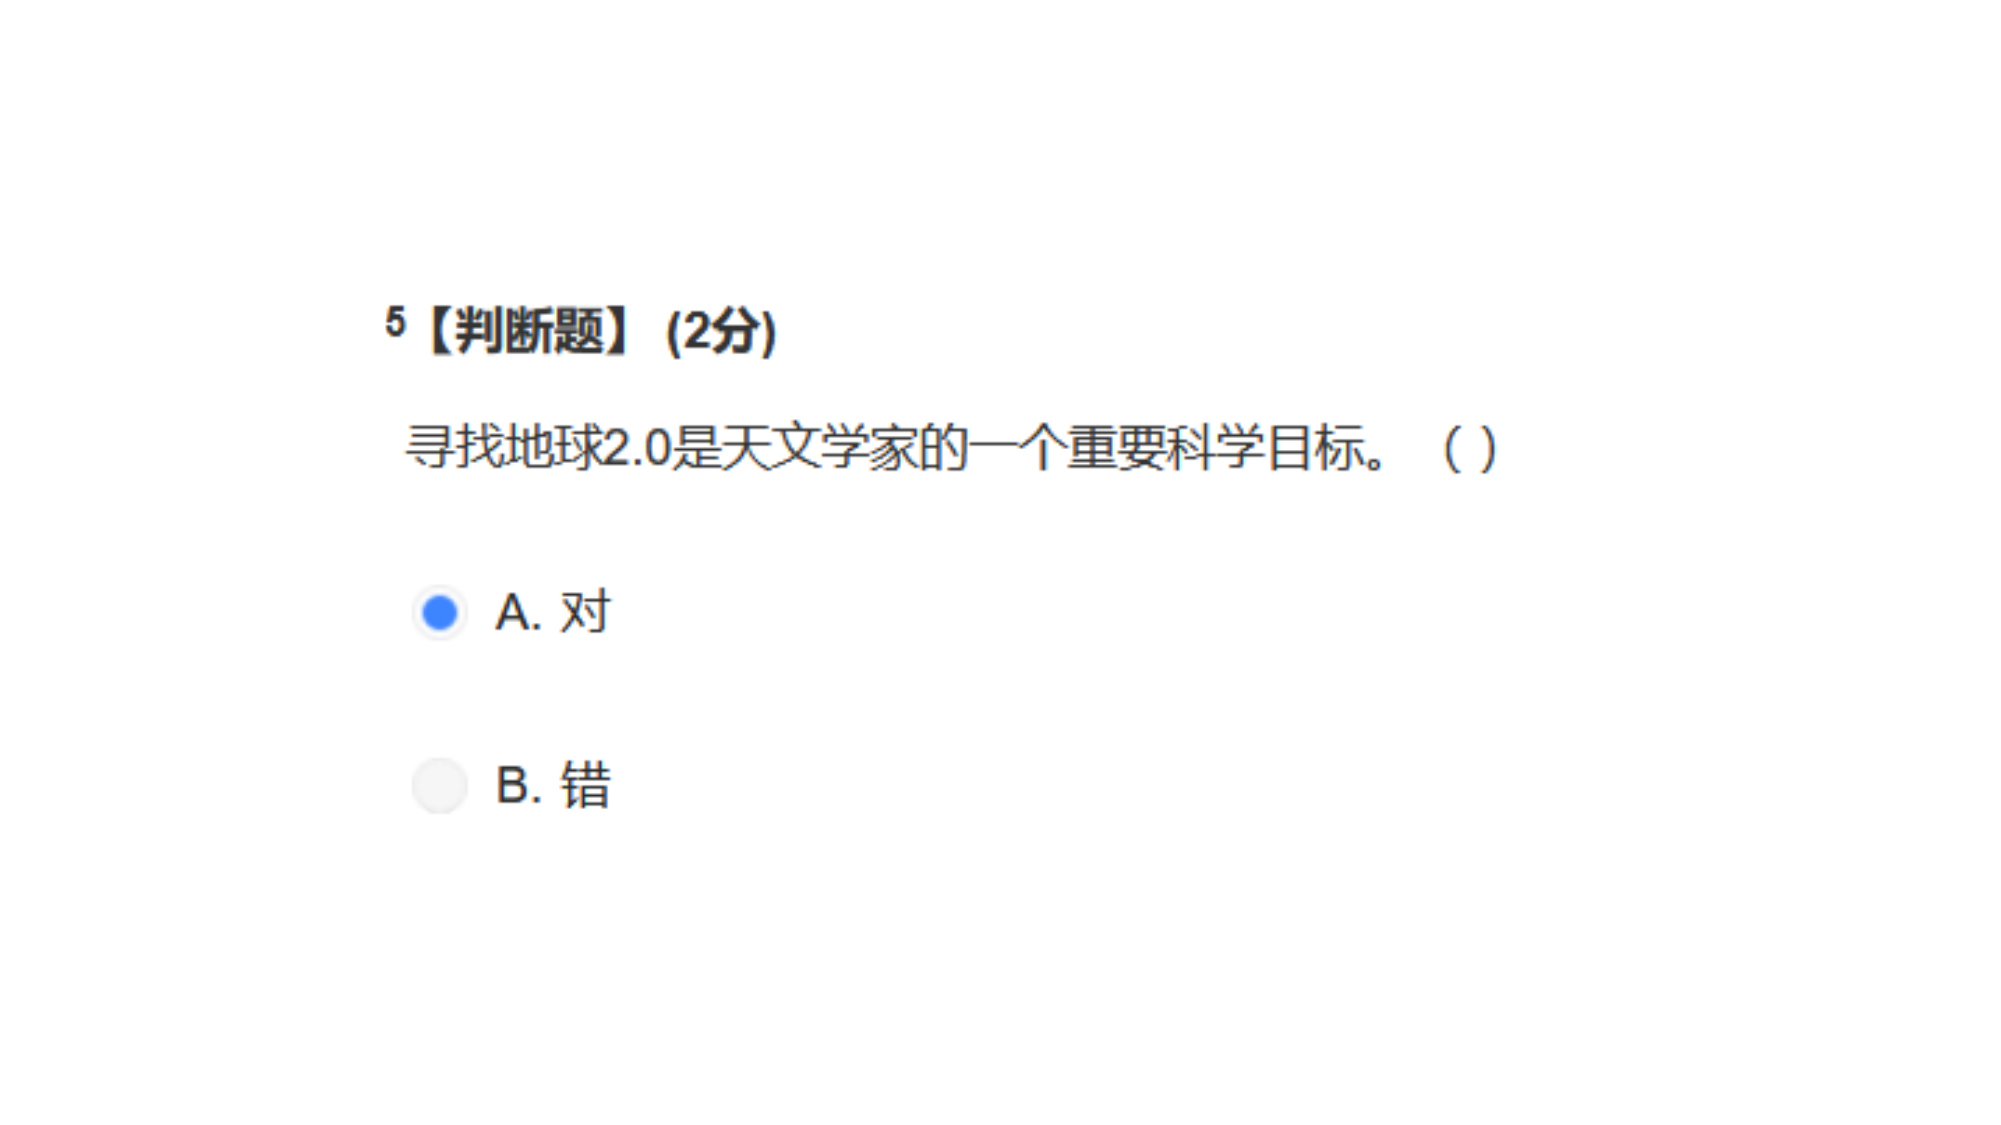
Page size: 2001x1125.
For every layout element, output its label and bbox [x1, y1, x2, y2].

picture [385, 262, 1615, 862]
